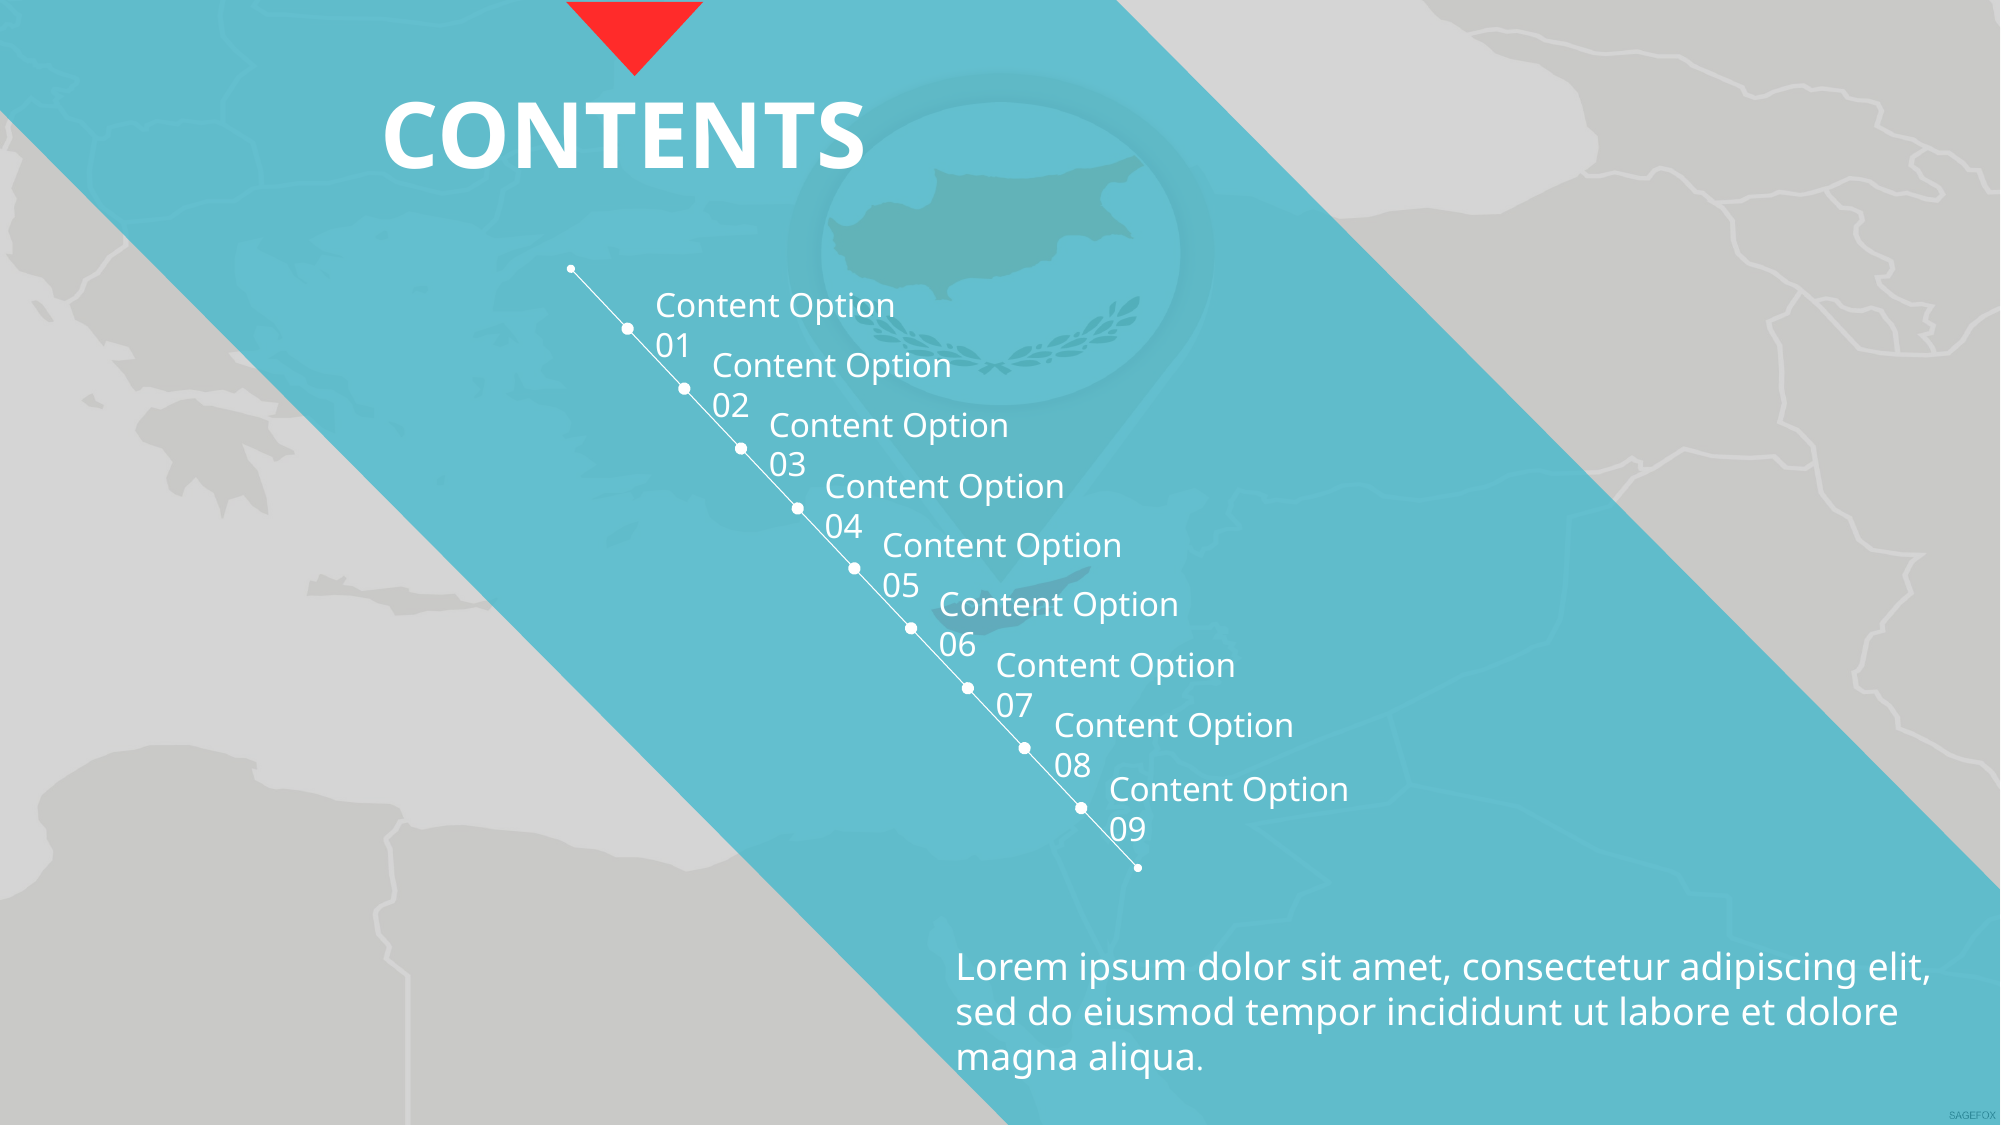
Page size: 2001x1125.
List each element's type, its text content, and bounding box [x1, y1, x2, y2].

text_box Content Option 01 [640, 277, 941, 372]
text_box CONTENTS [324, 69, 924, 194]
text_box [0, 0, 2000, 1058]
text_box Content Option 09 [1093, 761, 1394, 856]
text_box Content Option 05 [867, 517, 1168, 612]
text_box Content Option 08 [1038, 696, 1339, 792]
text_box Content Option 02 [697, 336, 998, 432]
text_box Lorem ipsum dolor sit amet, consectetur adipiscing elit, sed do eiusmod tempor incididunt ut labore et dolore magna aliqua. [940, 935, 2000, 1085]
text_box Content Option 06 [924, 576, 1224, 671]
text_box Content Option 07 [980, 636, 1281, 732]
text_box [967, 1085, 2000, 1125]
text_box [563, 0, 706, 78]
text_box Content Option 04 [809, 458, 1110, 553]
text_box Content Option 03 [753, 396, 1054, 491]
